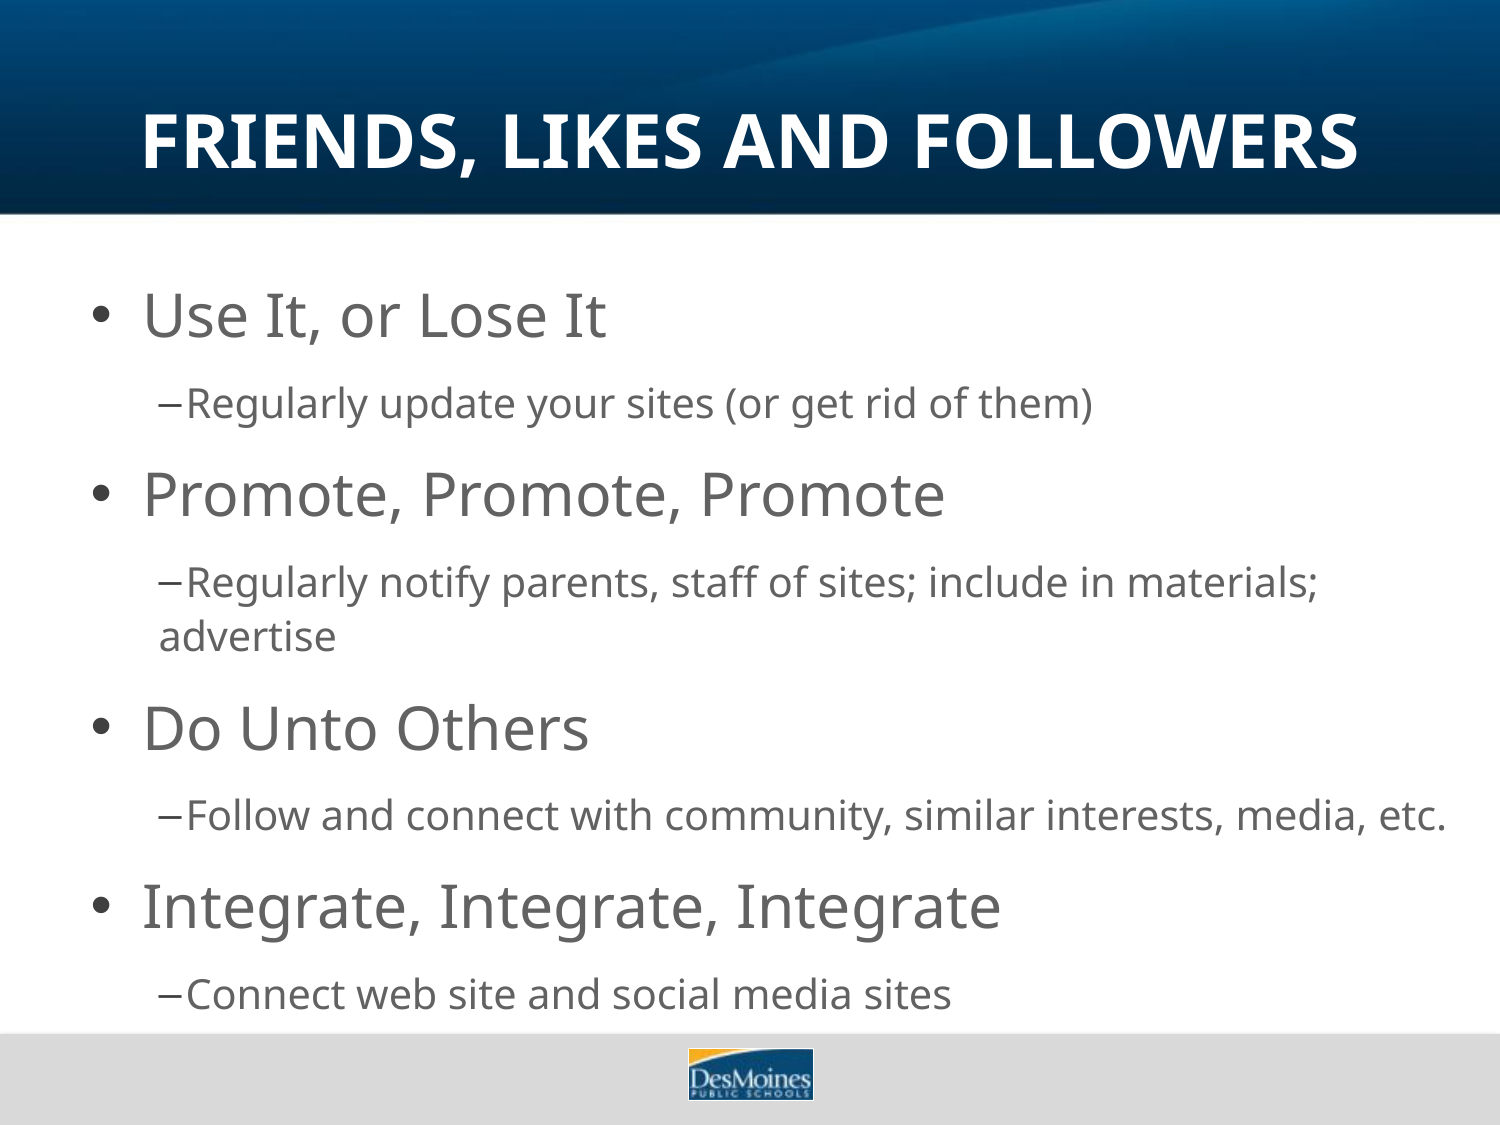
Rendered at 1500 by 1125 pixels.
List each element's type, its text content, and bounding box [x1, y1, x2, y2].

title FRIENDS, LIKES AND FOLLOWERS [75, 45, 1425, 233]
picture [689, 1049, 813, 1100]
list Use It, or Lose It Regularly update your sites (or get rid of them) Promote, Promote, Promote Regularly notify parents, staff of sites; include in materials; advertise Do Unto Others Follow and connect with community, similar interests, media, etc. Integrate, Integrate, Integrate Connect web site and social media sites [75, 262, 1465, 1026]
picture [0, 0, 1500, 1033]
